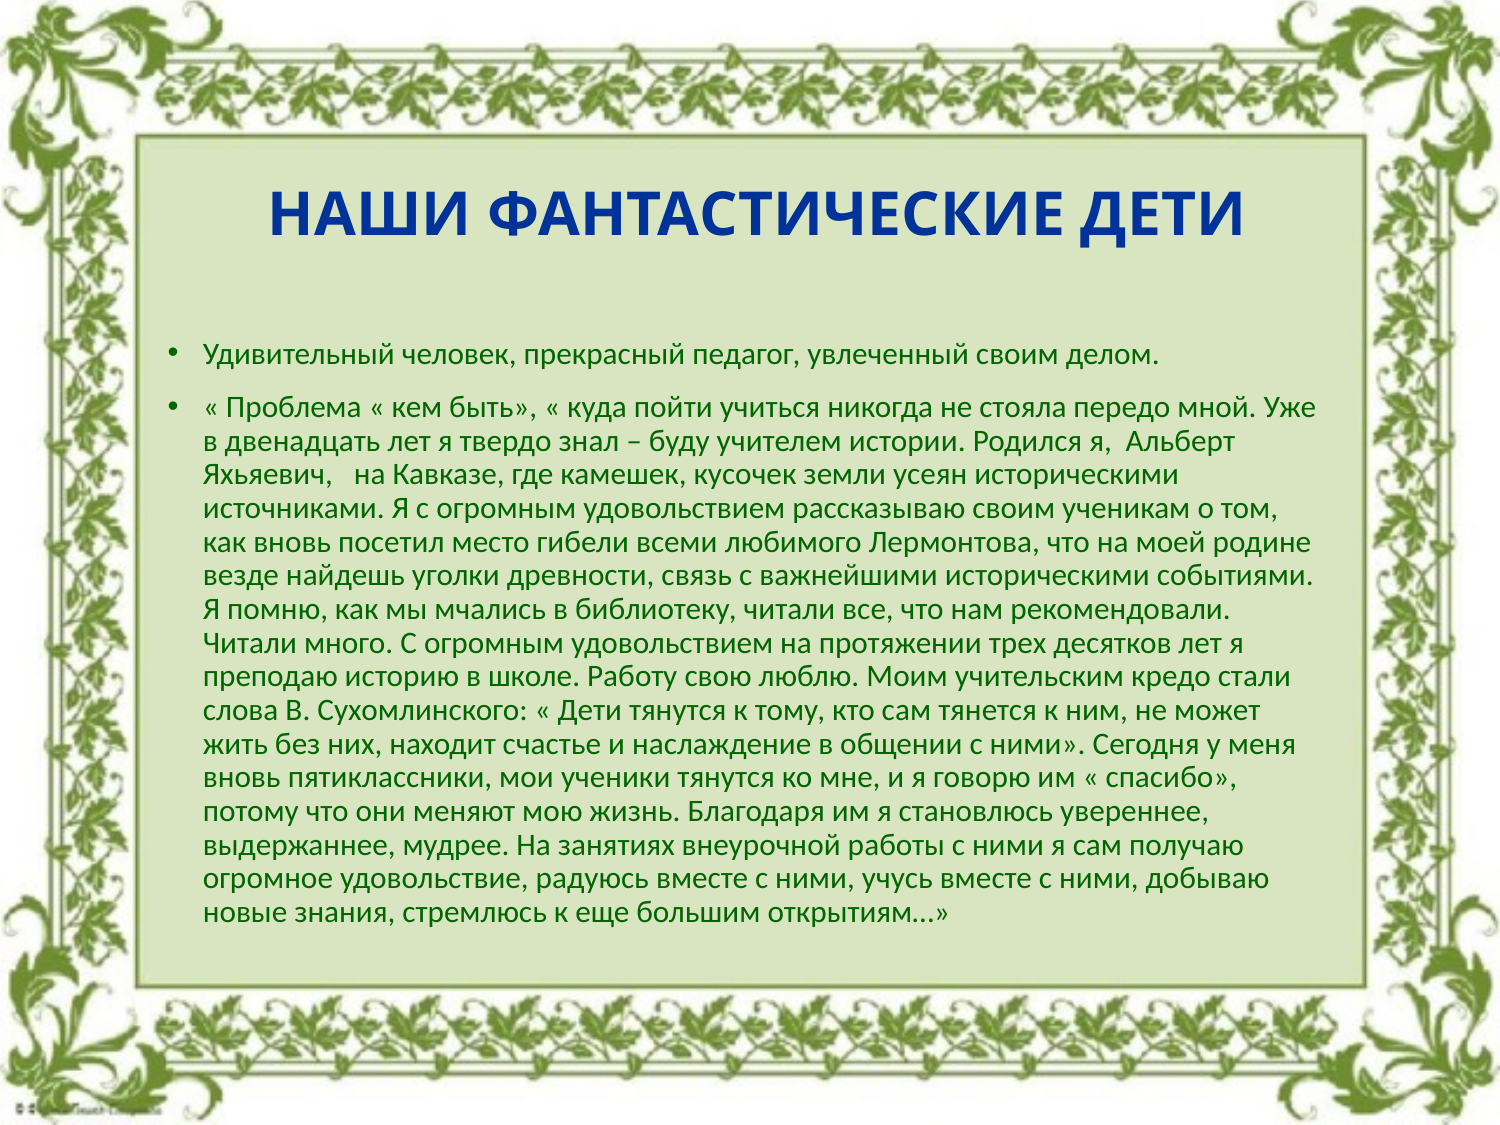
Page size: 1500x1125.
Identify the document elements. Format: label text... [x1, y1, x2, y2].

title НАШИ ФАНТАСТИЧЕСКИЕ ДЕТИ [167, 154, 1348, 278]
list Удивительный человек, прекрасный педагог, увлеченный своим делом. « Проблема « кем быть», « куда пойти учиться никогда не стояла передо мной. Уже в двенадцать лет я твердо знал – буду учителем истории. Родился я, Альберт Яхьяевич, на Кавказе, где камешек, кусочек земли усеян историческими источниками. Я с огромным удовольствием рассказываю своим ученикам о том, как вновь посетил место гибели всеми любимого Лермонтова, что на моей родине везде найдешь уголки древности, связь с важнейшими историческими событиями. Я помню, как мы мчались в библиотеку, читали все, что нам рекомендовали. Читали много. С огромным удовольствием на протяжении трех десятков лет я преподаю историю в школе. Работу свою люблю. Моим учительским кредо стали слова В. Сухомлинского: « Дети тянутся к тому, кто сам тянется к ним, не может жить без них, находит счастье и наслаждение в общении с ними». Сегодня у меня вновь пятиклассники, мои ученики тянутся ко мне, и я говорю им « спасибо», потому что они меняют мою жизнь. Благодаря им я становлюсь увереннее, выдержаннее, мудрее. На занятиях внеурочной работы с ними я сам получаю огромное удовольствие, радуюсь вместе с ними, учусь вместе с ними, добываю новые знания, стремлюсь к еще большим открытиям…» [152, 277, 1334, 965]
picture [0, 0, 1500, 1125]
